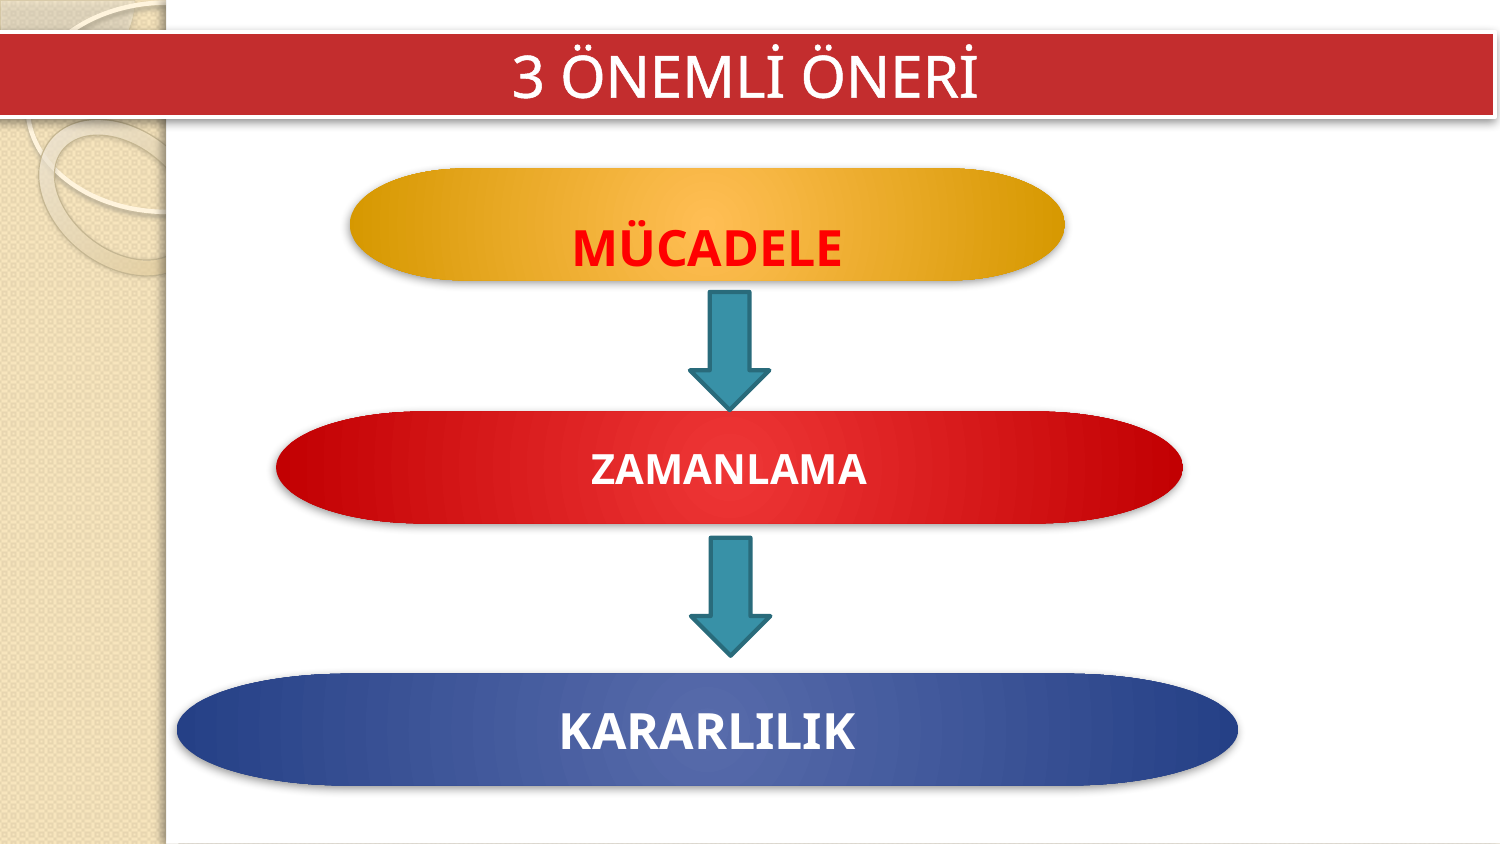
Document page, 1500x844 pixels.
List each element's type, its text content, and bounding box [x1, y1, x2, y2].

text_box MÜCADELE [349, 168, 1066, 281]
text_box [688, 535, 773, 658]
text_box KARARLILIK [176, 673, 1239, 786]
text_box [687, 289, 772, 413]
text_box ZAMANLAMA [276, 411, 1184, 524]
text_box 3 ÖNEMLİ ÖNERİ [0, 30, 1497, 119]
